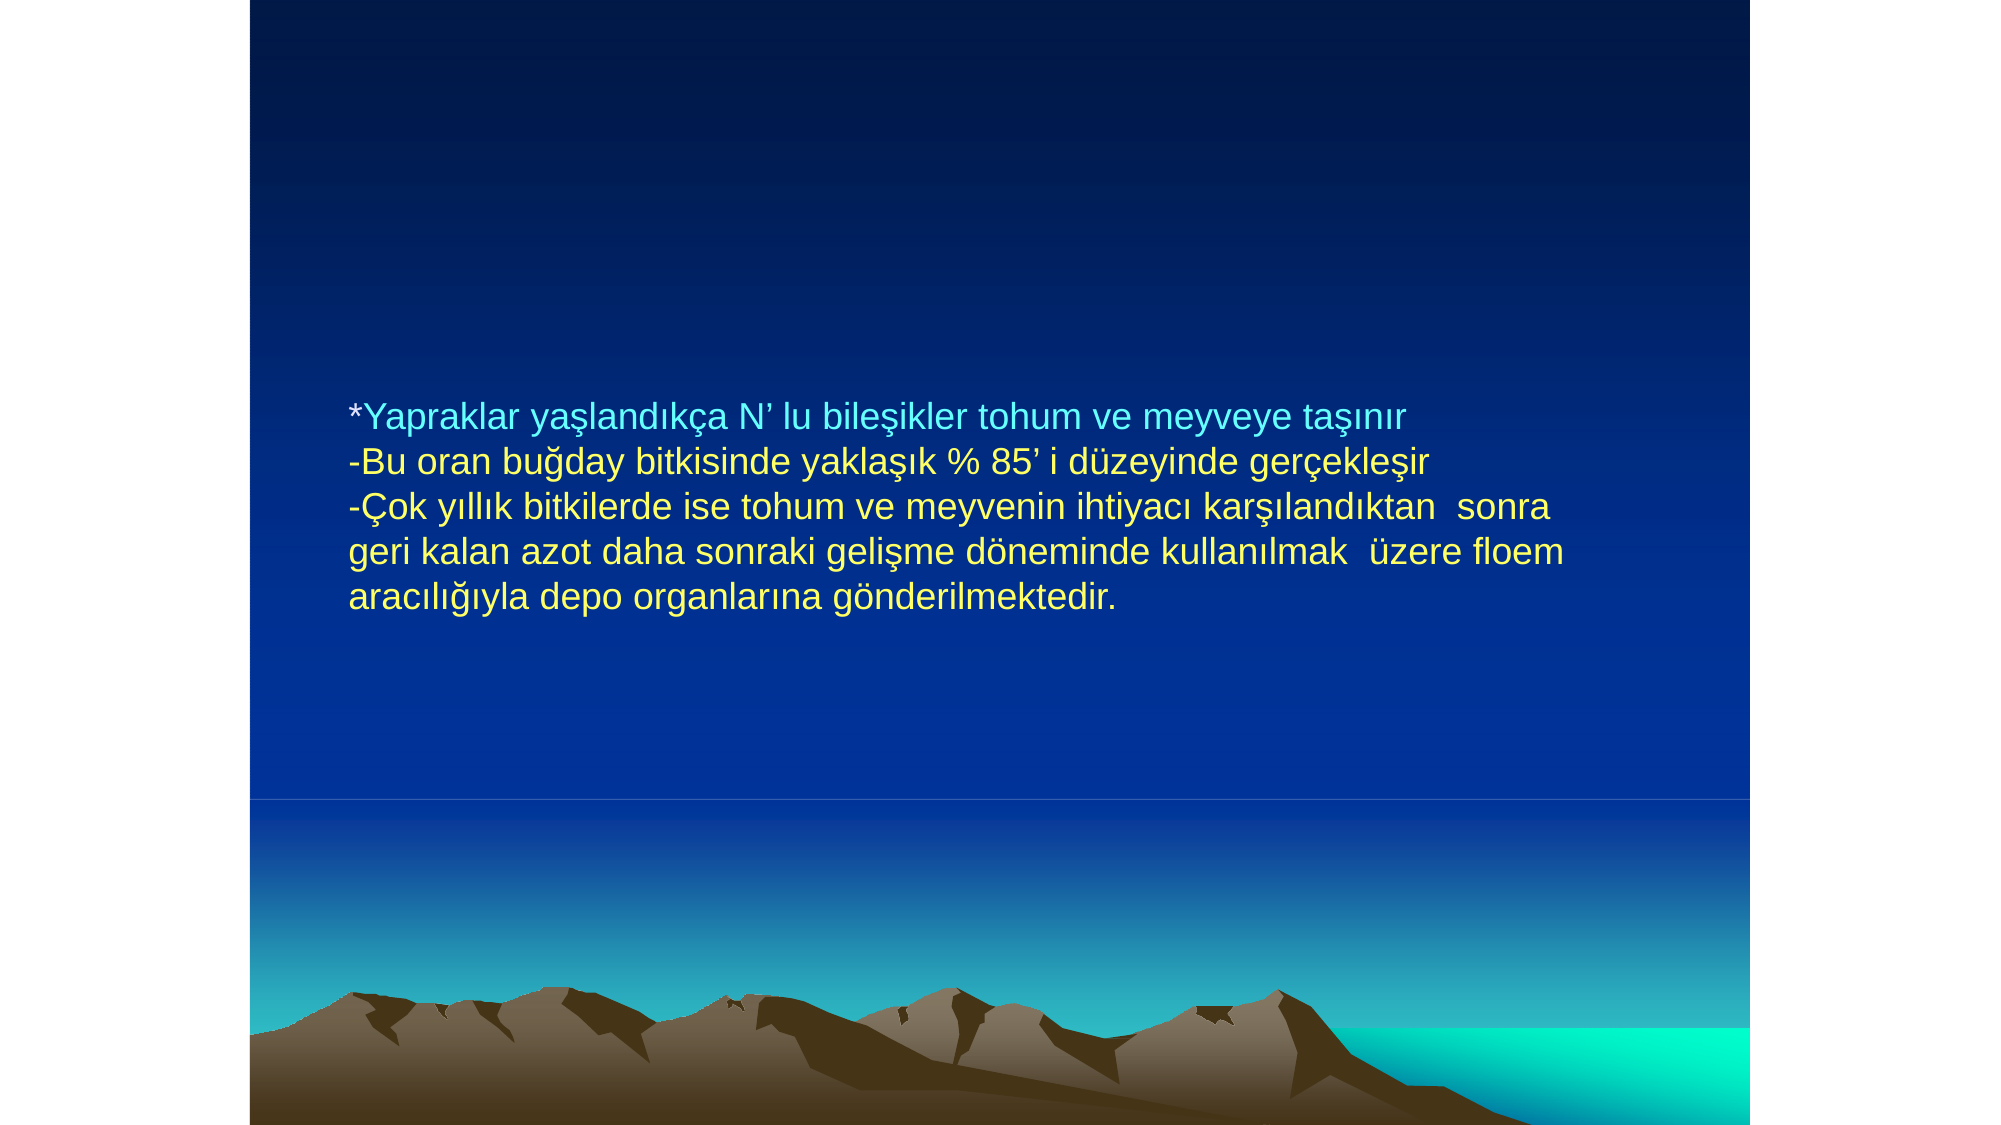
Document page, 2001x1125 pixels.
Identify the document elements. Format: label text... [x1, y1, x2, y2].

text_box [434, 1003, 449, 1020]
text_box [353, 992, 417, 1047]
text_box [249, 0, 1750, 1125]
text_box [1278, 989, 1532, 1125]
text_box [755, 996, 1273, 1125]
text_box [249, 987, 1270, 1125]
text_box [726, 995, 745, 1012]
text_box *Yapraklar yaşlandıkça N’ lu bileşikler tohum ve meyveye taşınır -Bu oran buğday bitkisinde yaklaşık % 85’ i düzeyinde gerçekleşir -Çok yıllık bitkilerde ise tohum ve meyvenin ihtiyacı karşılandıktan sonra geri kalan azot daha sonraki gelişme döneminde kullanılmak üzere floem aracılığıyla depo organlarına gönderilmektedir. [346, 390, 1609, 618]
text_box [472, 1000, 515, 1043]
text_box [561, 987, 657, 1064]
